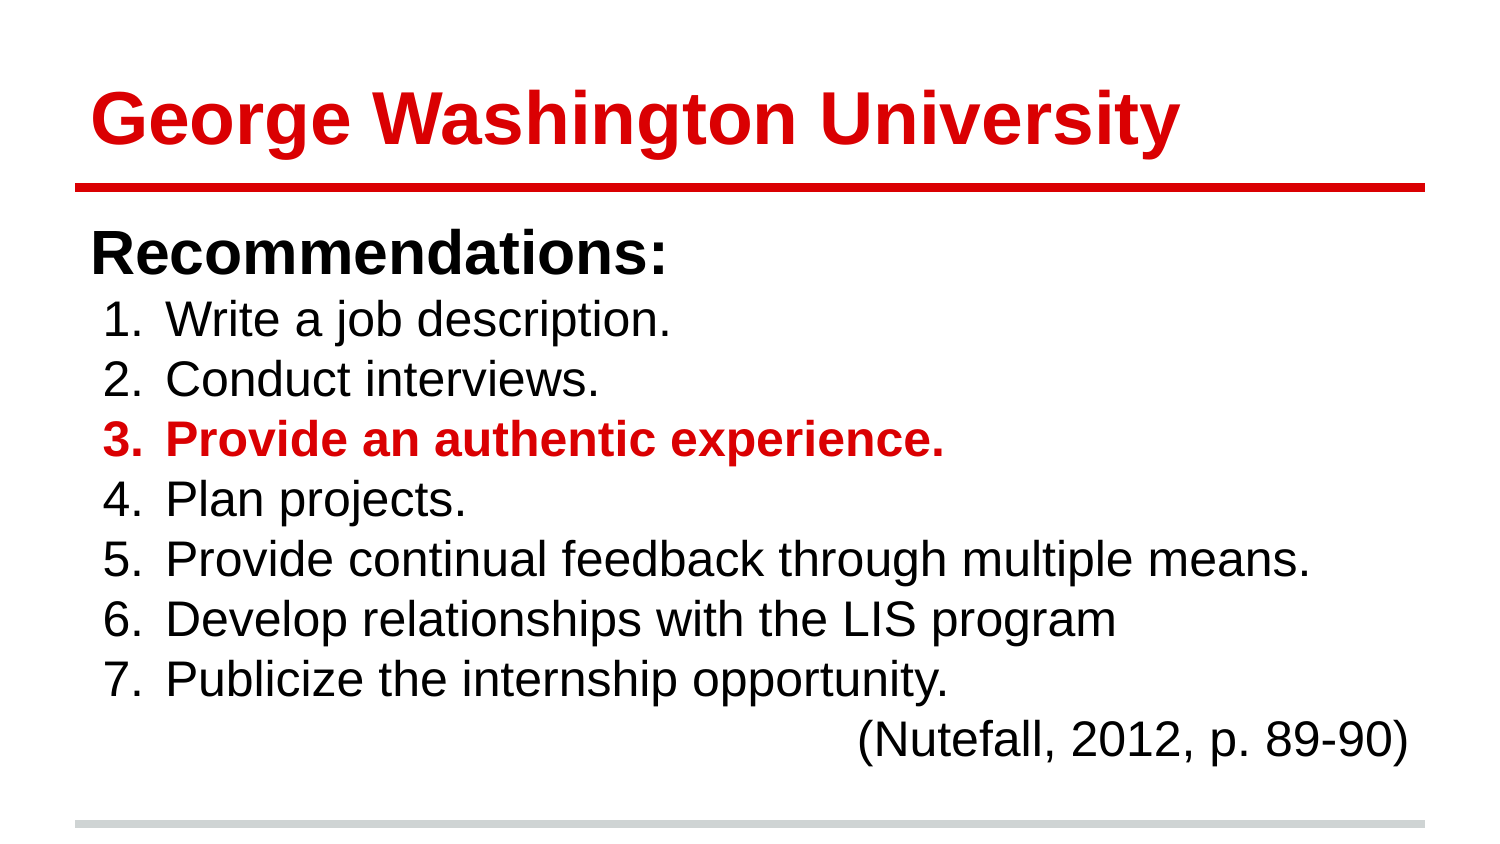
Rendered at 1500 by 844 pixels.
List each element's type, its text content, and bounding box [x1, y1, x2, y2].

list Recommendations: Write a job description. Conduct interviews. Provide an authentic experience. Plan projects. Provide continual feedback through multiple means. Develop relationships with the LIS program Publicize the internship opportunity. (Nutefall, 2012, p. 89-90) [75, 196, 1425, 808]
title George Washington University [75, 33, 1425, 175]
